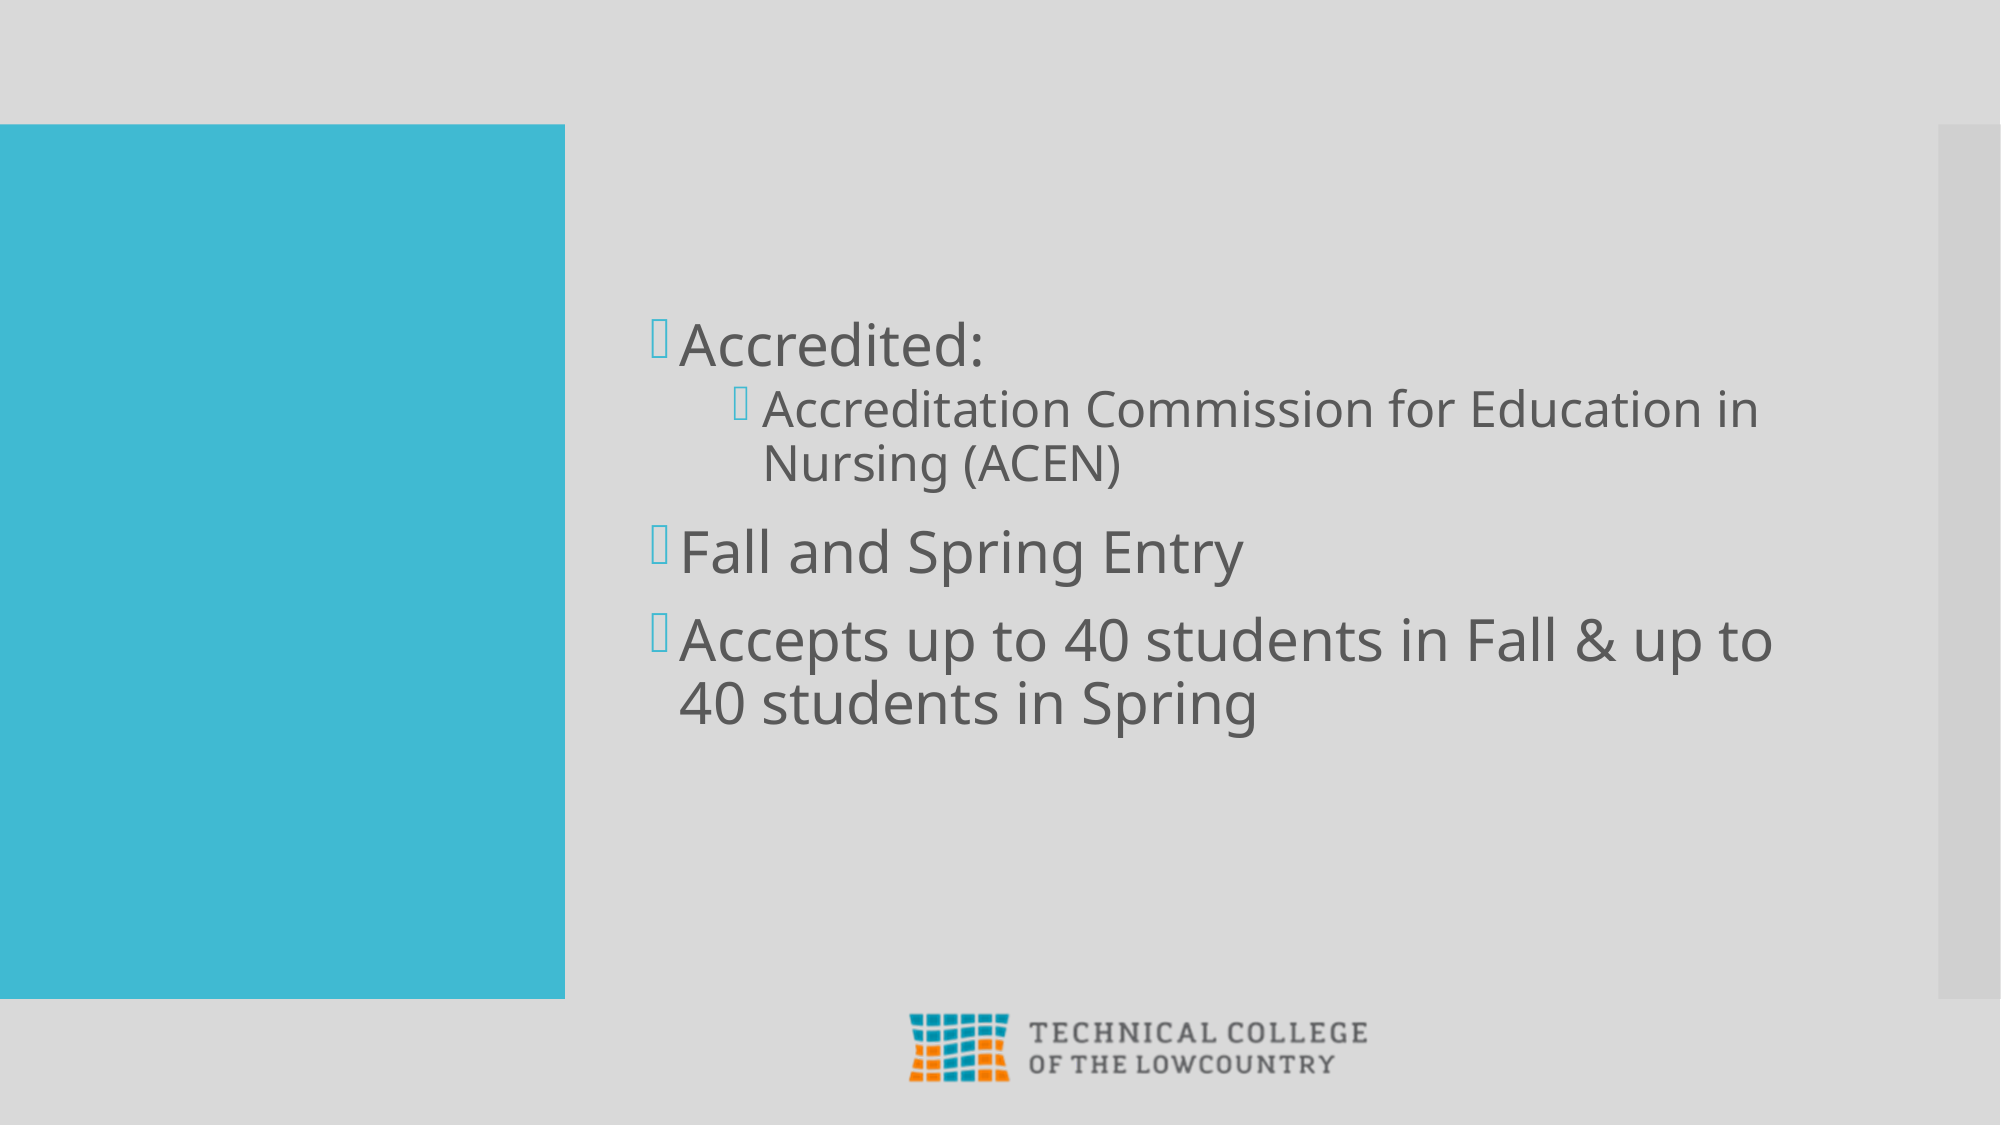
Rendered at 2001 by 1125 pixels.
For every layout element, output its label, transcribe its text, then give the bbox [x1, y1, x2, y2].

picture [891, 1004, 1384, 1091]
list Accredited: Accreditation Commission for Education in Nursing (ACEN) Fall and Spring Entry Accepts up to 40 students in Fall & up to 40 students in Spring [634, 141, 1835, 982]
